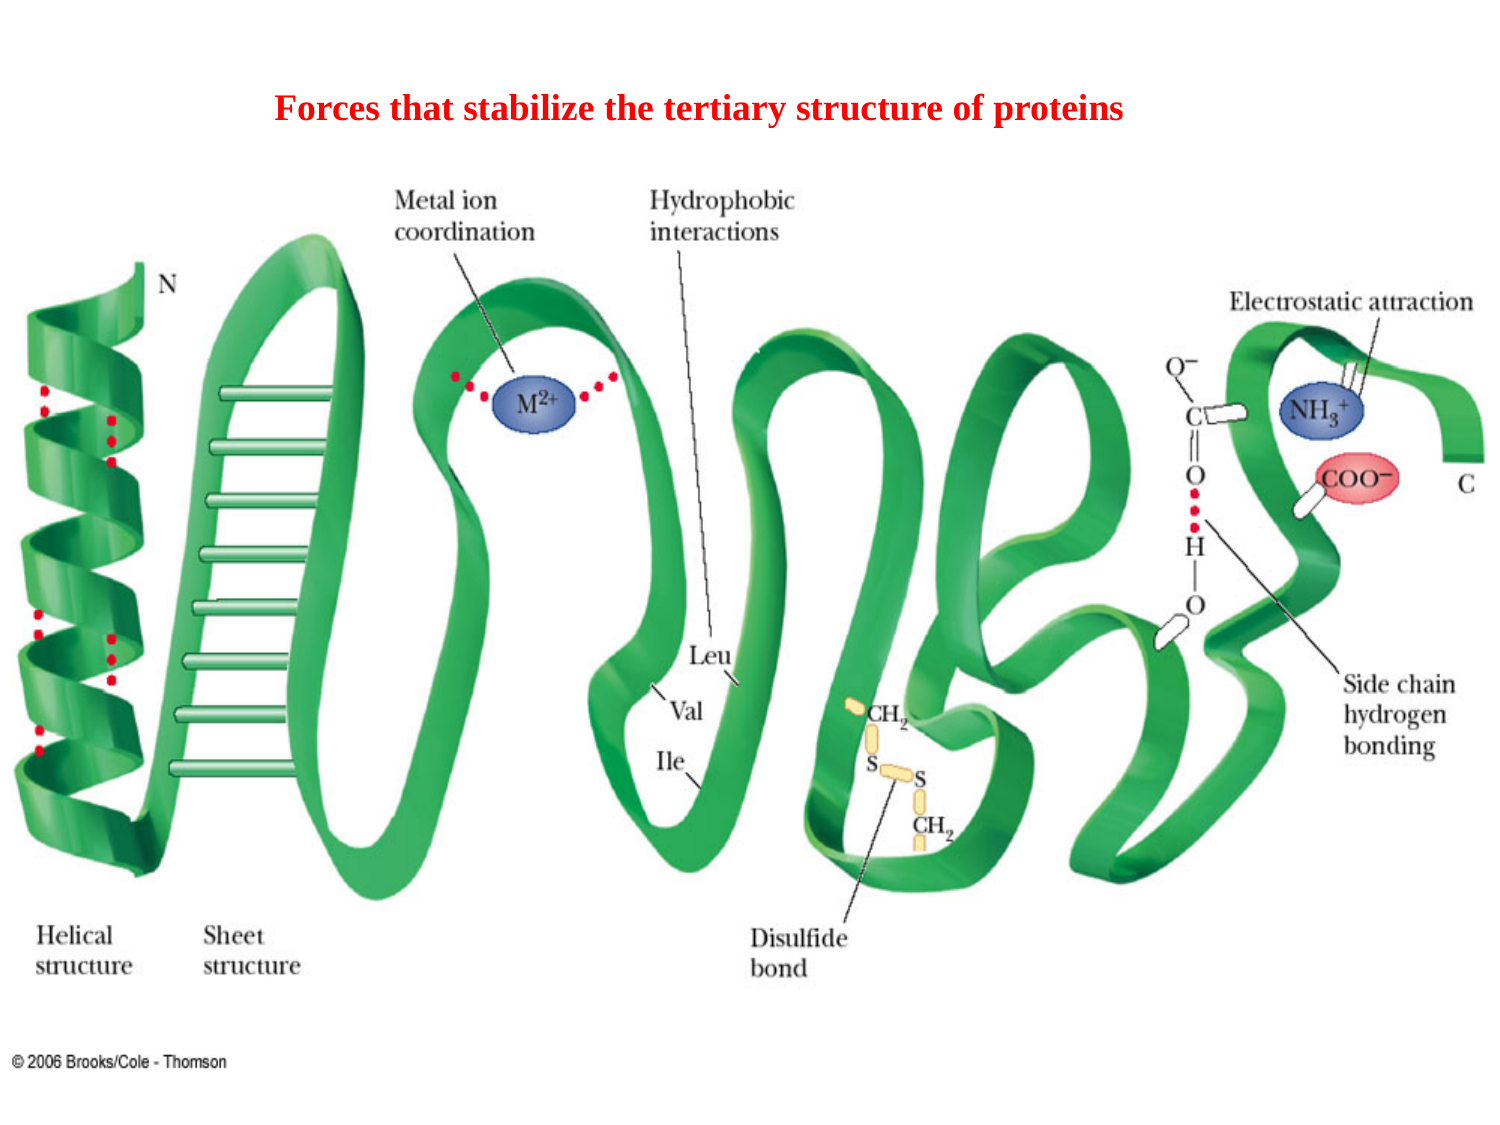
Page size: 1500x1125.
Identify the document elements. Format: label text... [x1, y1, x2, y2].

text_box Forces that stabilize the tertiary structure of proteins [249, 74, 1213, 136]
text_box [0, 162, 1500, 1088]
